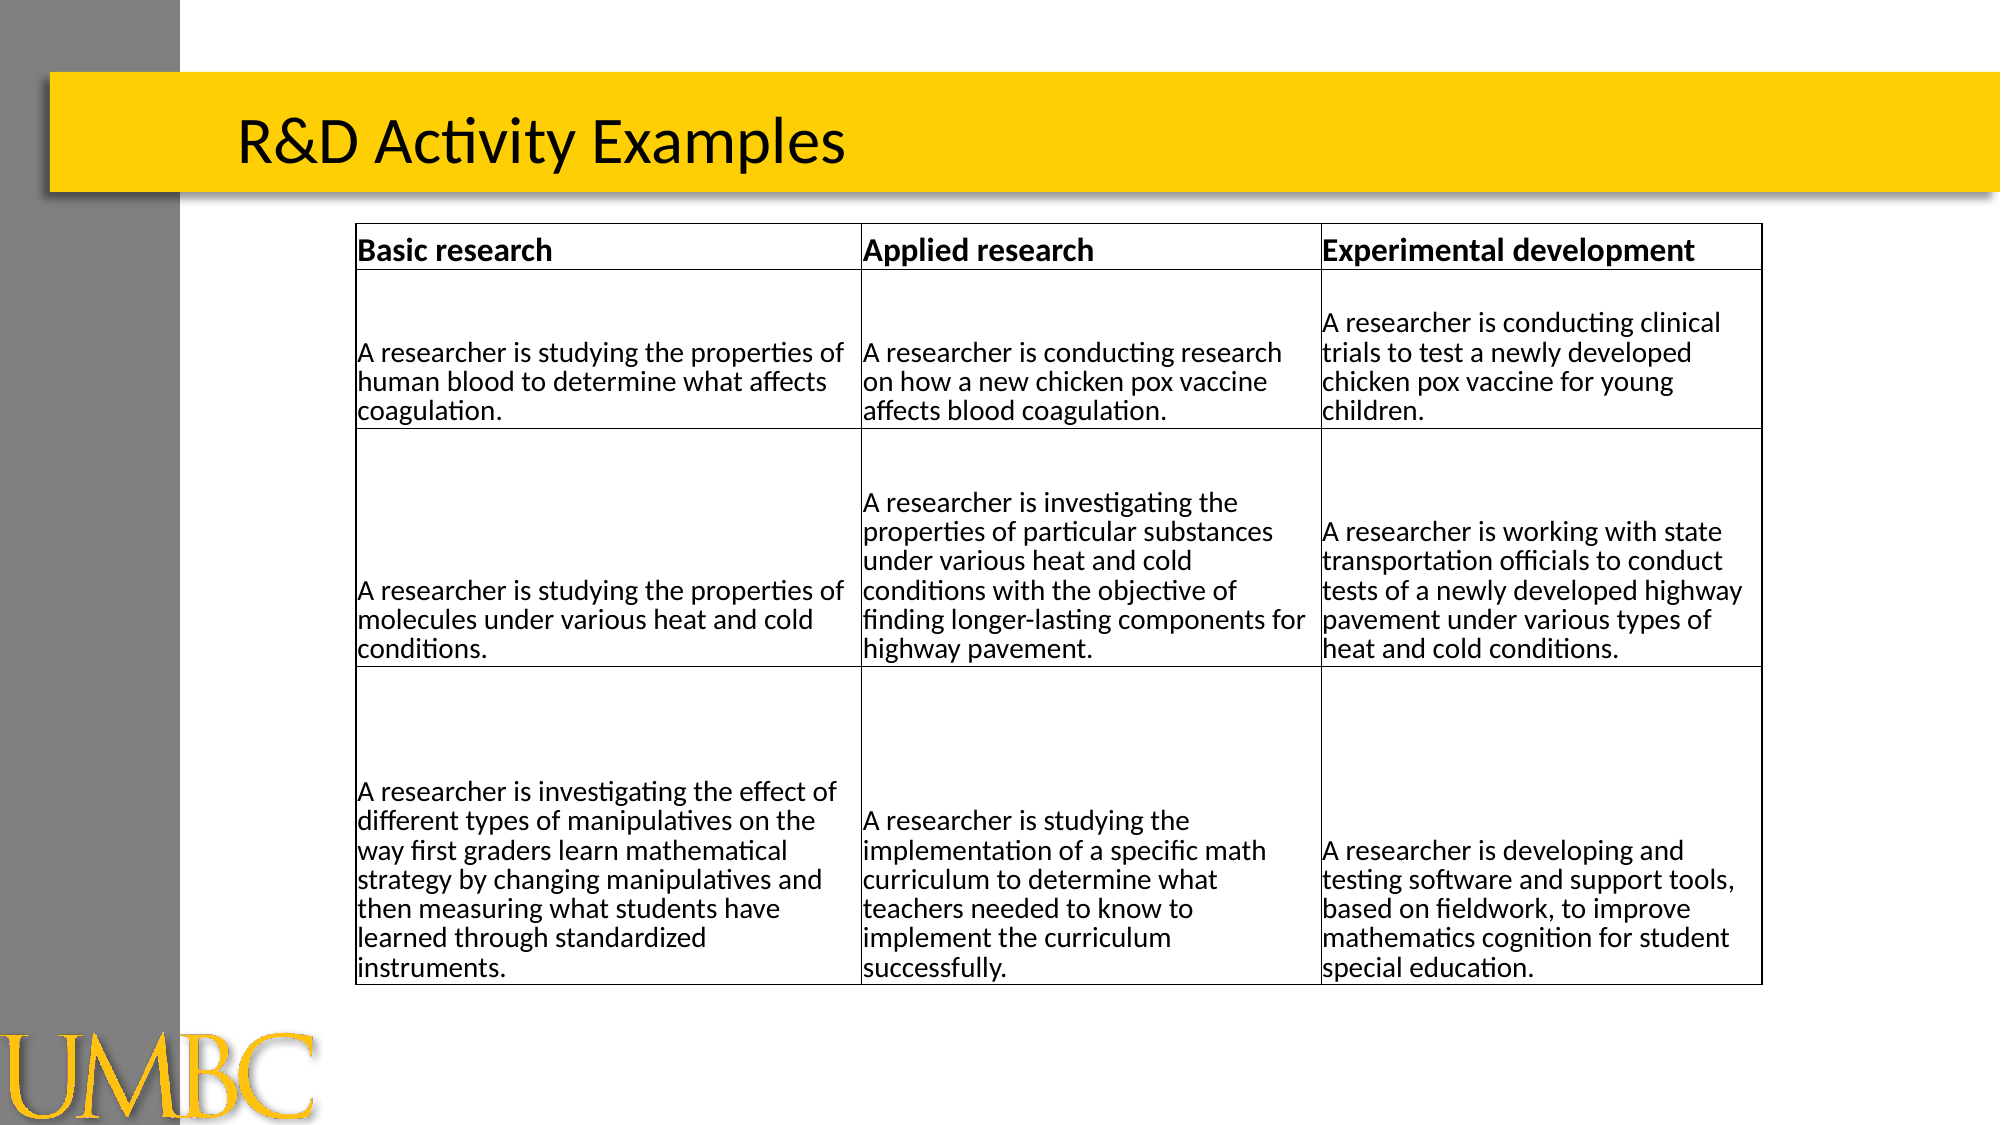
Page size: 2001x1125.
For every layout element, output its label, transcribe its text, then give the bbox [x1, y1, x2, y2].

table_cell A researcher is developing and testing software and support tools, based on fieldwork, to improve mathematics cognition for student special education. [1322, 667, 1761, 984]
table_cell A researcher is studying the implementation of a specific math curriculum to determine what teachers needed to know to implement the curriculum successfully. [862, 667, 1321, 984]
table_cell A researcher is conducting clinical trials to test a newly developed chicken pox vaccine for young children. [1322, 270, 1761, 428]
table_header Basic research [357, 224, 861, 269]
text_box R&D Activity Examples [222, 89, 1119, 185]
table_cell A researcher is conducting research on how a new chicken pox vaccine affects blood coagulation. [862, 270, 1321, 428]
table_header Experimental development [1322, 224, 1761, 269]
table_cell A researcher is studying the properties of human blood to determine what affects coagulation. [357, 270, 861, 428]
table_cell A researcher is studying the properties of molecules under various heat and cold conditions. [357, 429, 861, 666]
table_cell A researcher is investigating the properties of particular substances under various heat and cold conditions with the objective of finding longer-lasting components for highway pavement. [862, 429, 1321, 666]
table_header Applied research [862, 224, 1321, 269]
table_cell A researcher is investigating the effect of different types of manipulatives on the way first graders learn mathematical strategy by changing manipulatives and then measuring what students have learned through standardized instruments. [357, 667, 861, 984]
picture [0, 1032, 313, 1119]
table_cell A researcher is working with state transportation officials to conduct tests of a newly developed highway pavement under various types of heat and cold conditions. [1322, 429, 1761, 666]
